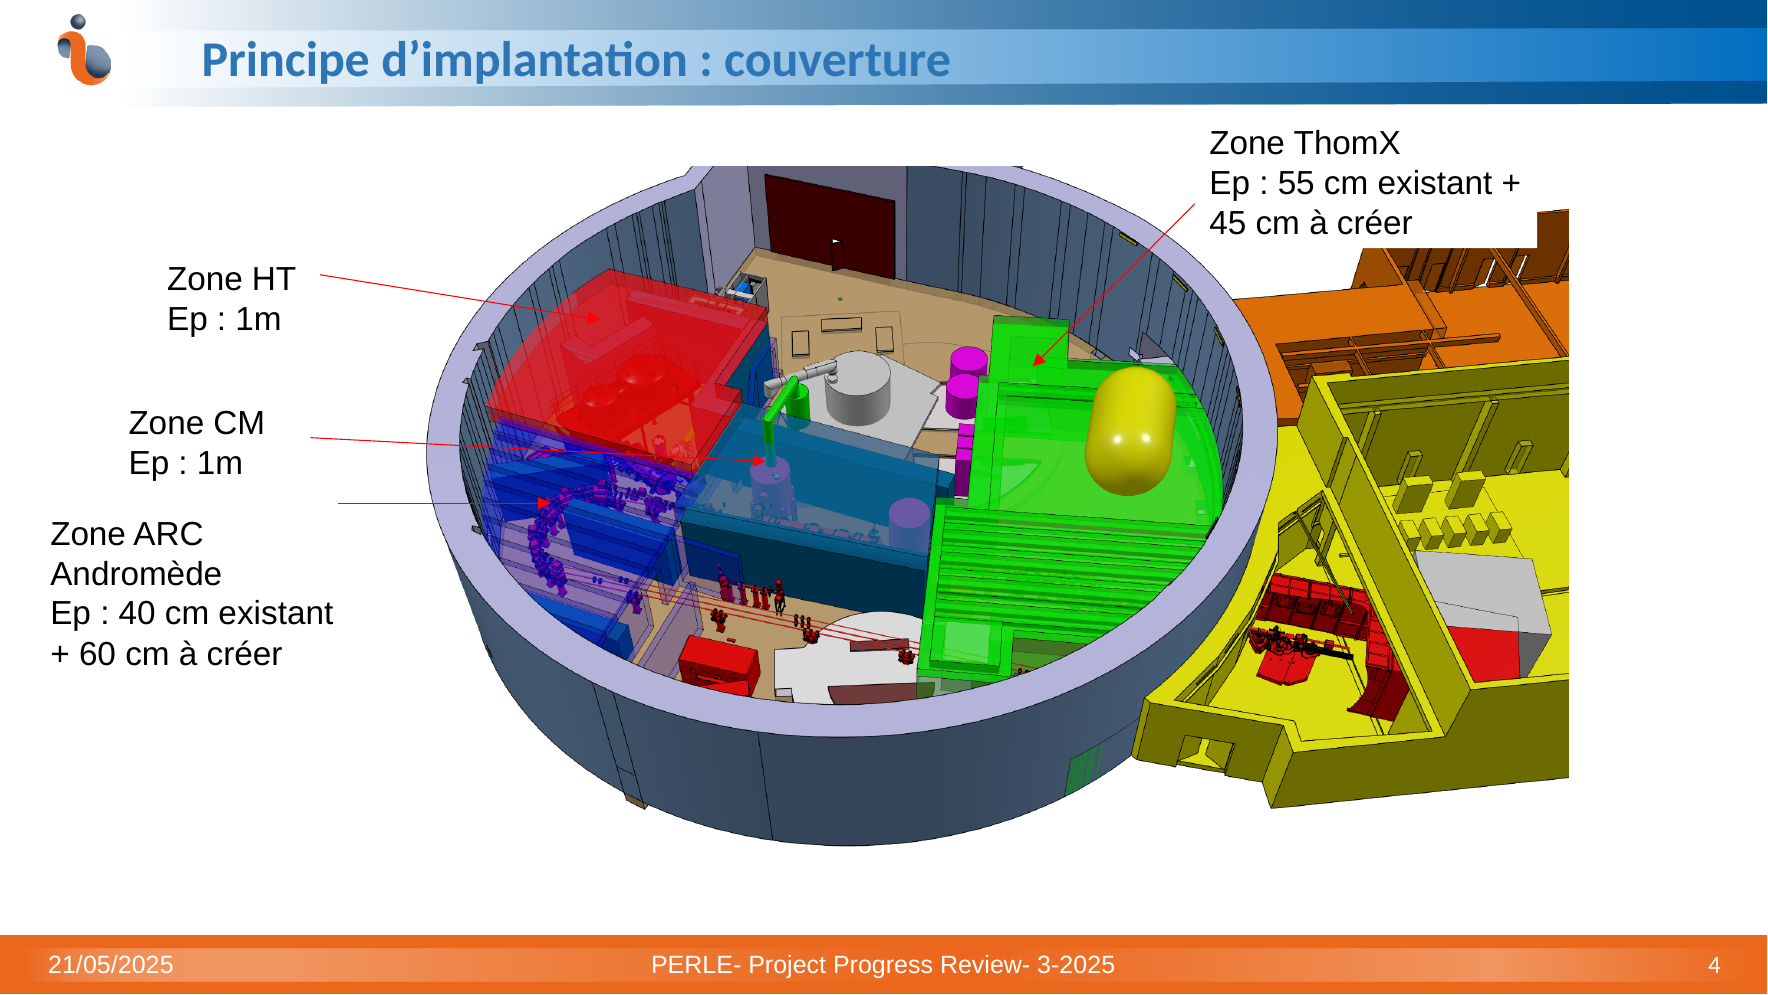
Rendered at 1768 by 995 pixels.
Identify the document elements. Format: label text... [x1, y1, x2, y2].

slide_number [33, 937, 429, 991]
title Principe d’implantation : couverture [186, 24, 1120, 96]
text_box Zone ThomX Ep : 55 cm existant + 45 cm à créer [1194, 113, 1538, 165]
slide_number 4 [1338, 937, 1736, 991]
text_box Zone ARC Andromède Ep : 40 cm existant + 60 cm à créer [35, 504, 376, 679]
text_box Zone HT Ep : 1m [152, 249, 344, 345]
text_box Zone CM Ep : 1m [113, 393, 320, 489]
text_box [319, 274, 601, 320]
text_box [1032, 184, 1215, 367]
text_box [310, 437, 766, 462]
picture [0, 0, 1768, 994]
footer PERLE- Project Progress Review- 3-2025 [481, 937, 1286, 991]
